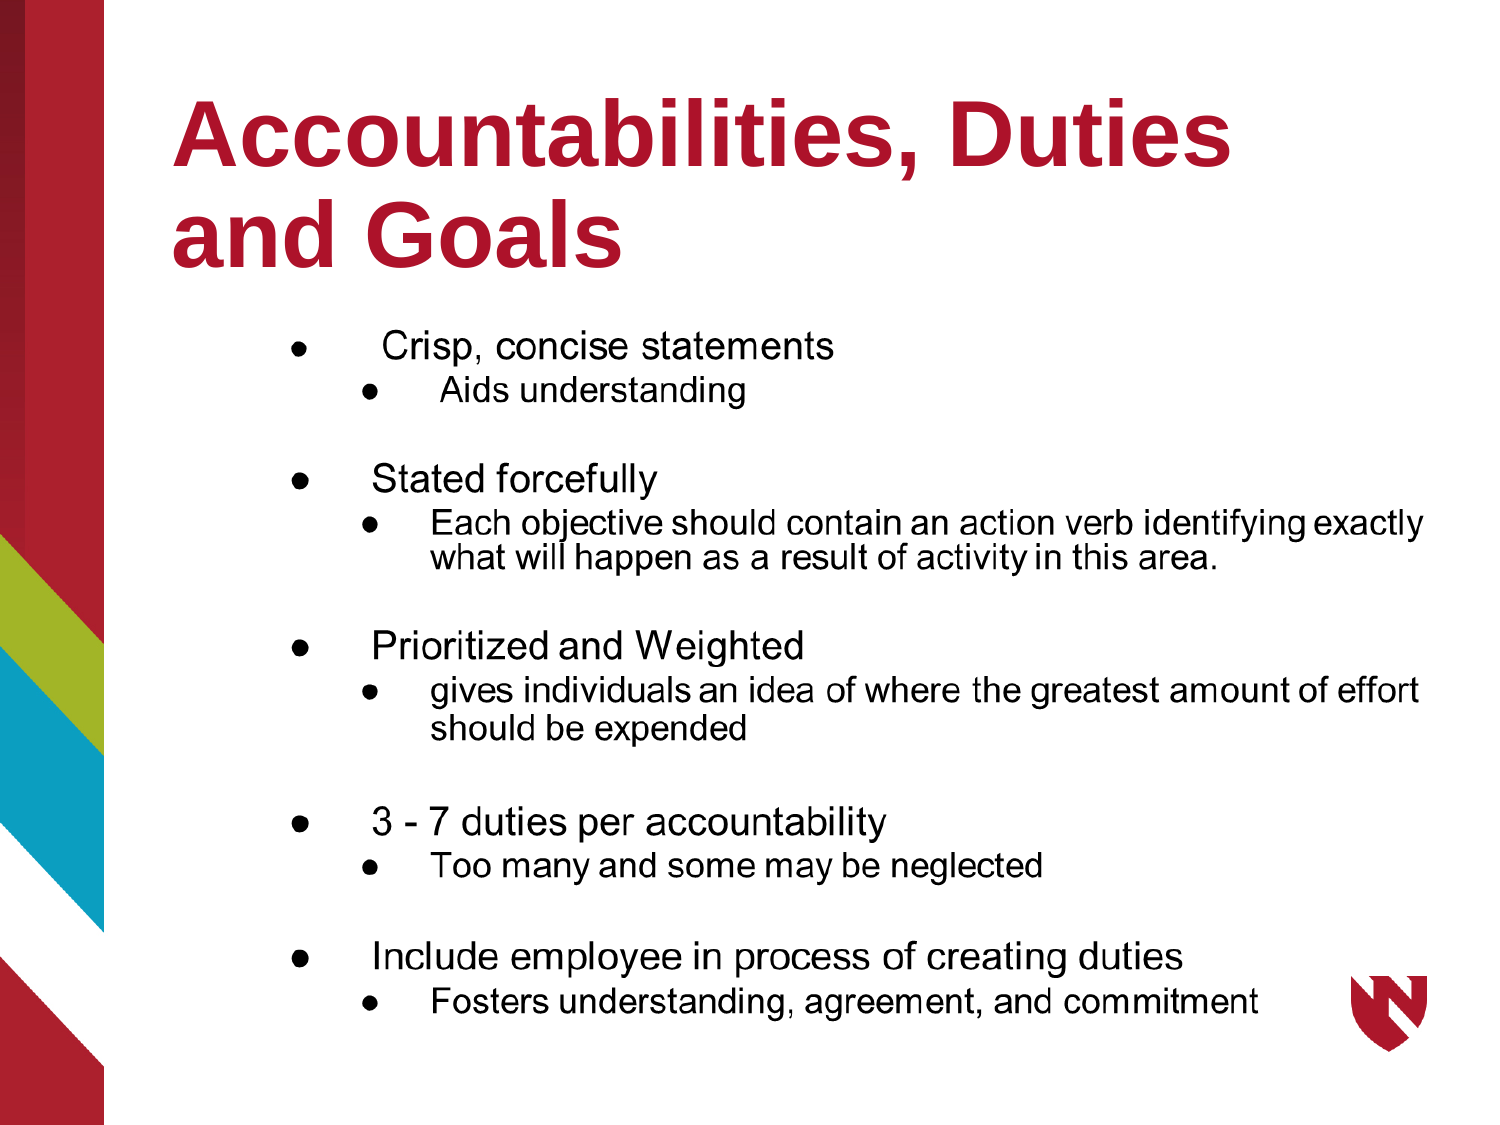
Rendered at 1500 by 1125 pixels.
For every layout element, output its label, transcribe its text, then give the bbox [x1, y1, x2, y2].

picture [0, 0, 1500, 1125]
title Accountabilities, Duties and Goals [156, 64, 1405, 288]
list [201, 308, 1455, 1044]
